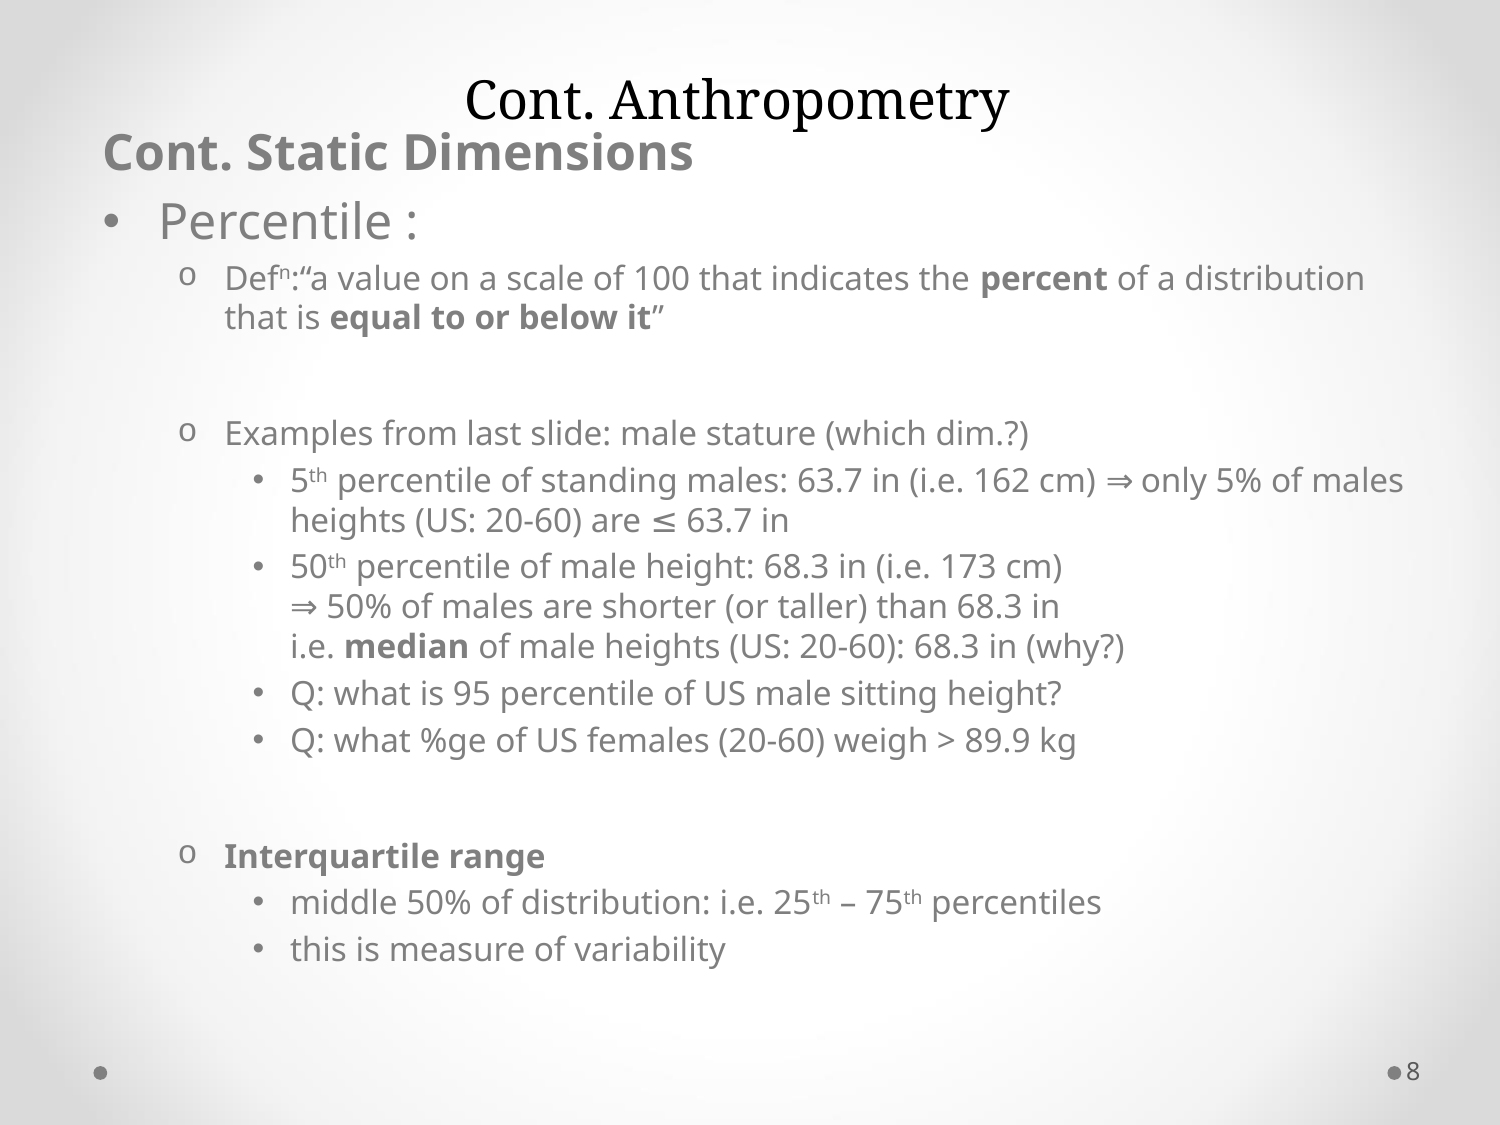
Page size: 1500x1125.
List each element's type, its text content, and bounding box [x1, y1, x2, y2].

picture [0, 0, 1500, 1125]
slide_number 8 [1401, 1042, 1494, 1103]
list Cont. Static Dimensions Percentile : Defn:“a value on a scale of 100 that indicates the percent of a distribution that is equal to or below it” Examples from last slide: male stature (which dim.?) 5th percentile of standing males: 63.7 in (i.e. 162 cm) ⇒ only 5% of males heights (US: 20-60) are ≤ 63.7 in 50th percentile of male height: 68.3 in (i.e. 173 cm) ⇒ 50% of males are shorter (or taller) than 68.3 in i.e. median of male heights (US: 20-60): 68.3 in (why?) Q: what is 95 percentile of US male sitting height? Q: what %ge of US females (20-60) weigh > 89.9 kg Interquartile range middle 50% of distribution: i.e. 25th – 75th percentiles this is measure of variability [87, 112, 1438, 1088]
title Cont. Anthropometry [62, 37, 1413, 138]
